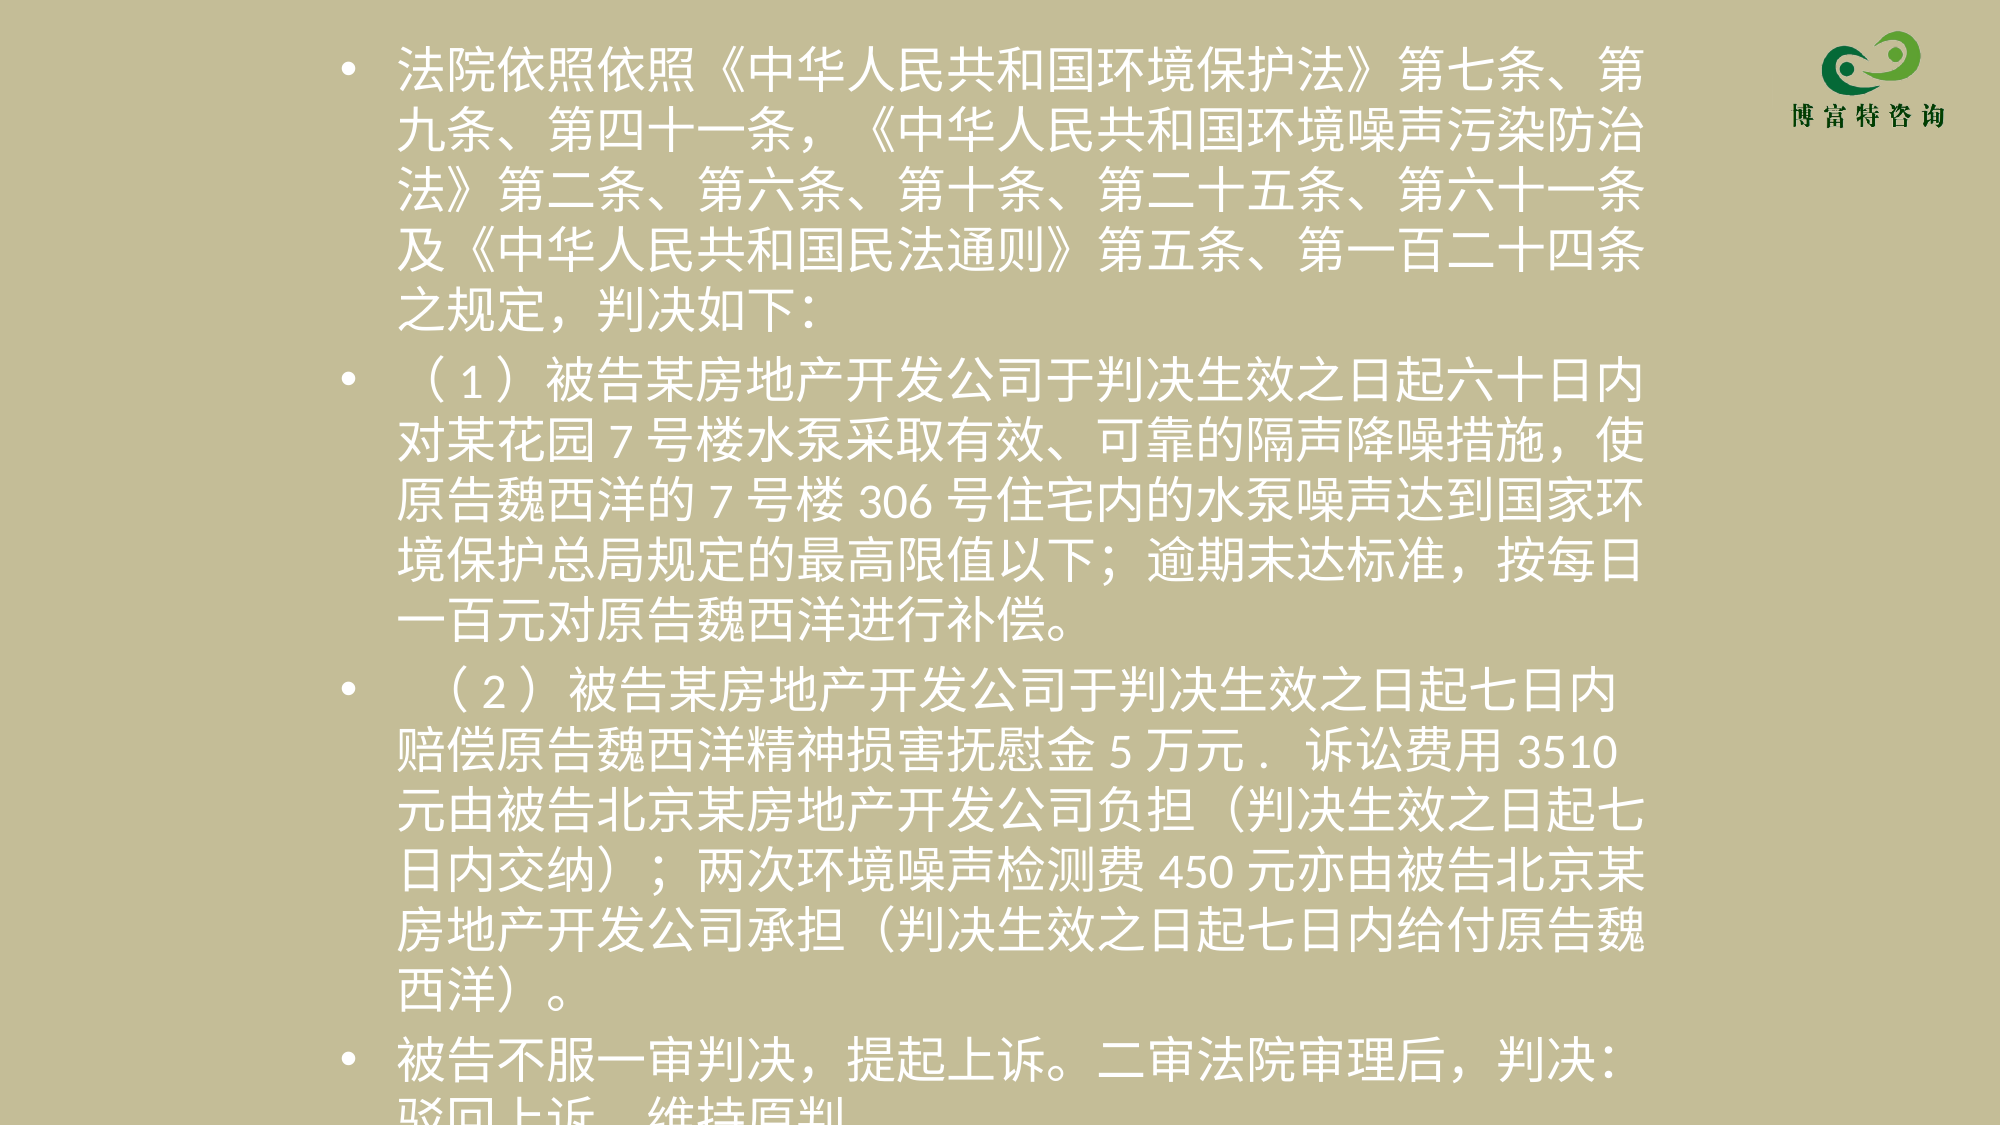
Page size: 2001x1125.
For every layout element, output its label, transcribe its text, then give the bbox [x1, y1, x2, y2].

list 法院依照依照《中华人民共和国环境保护法》第七条、第九条、第四十一条，《中华人民共和国环境噪声污染防治法》第二条、第六条、第十条、第二十五条、第六十一条及《中华人民共和国民法通则》第五条、第一百二十四条之规定，判决如下： （1）被告某房地产开发公司于判决生效之日起六十日内对某花园7号楼水泵采取有效、可靠的隔声降噪措施，使原告魏西洋的7号楼306号住宅内的水泵噪声达到国家环境保护总局规定的最高限值以下；逾期末达标准，按每日一百元对原告魏西洋进行补偿。 （2）被告某房地产开发公司于判决生效之日起七日内赔偿原告魏西洋精神损害抚慰金5万元. 诉讼费用3510元由被告北京某房地产开发公司负担（判决生效之日起七日内交纳）；两次环境噪声检测费450元亦由被告北京某房地产开发公司承担（判决生效之日起七日内给付原告魏西洋）。 被告不服一审判决，提起上诉。二审法院审理后，判决：驳回上诉，维持原判。 [324, 30, 1676, 1125]
picture [1772, 30, 1969, 131]
